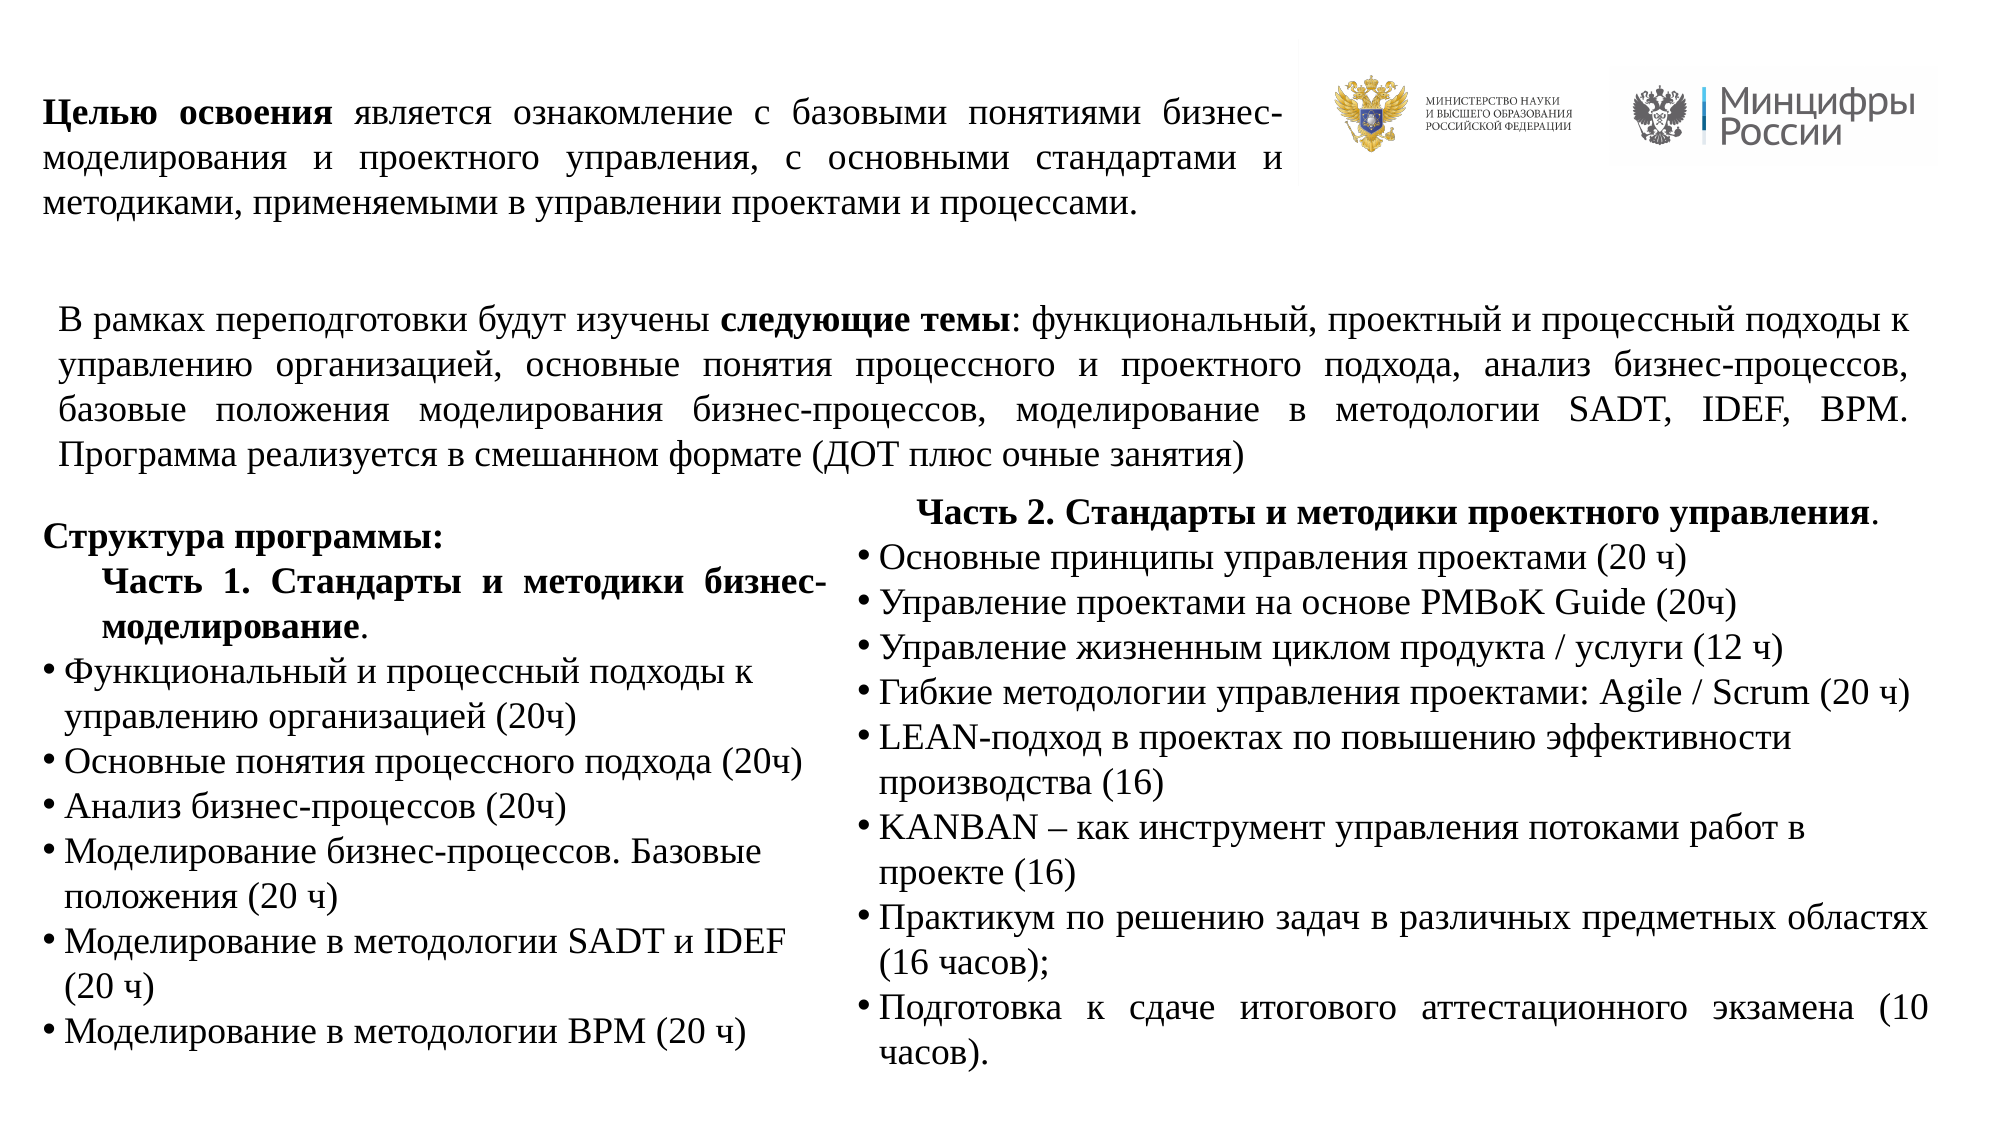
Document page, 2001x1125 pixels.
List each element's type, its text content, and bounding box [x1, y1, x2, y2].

picture [1298, 39, 1606, 186]
picture [1609, 66, 1938, 166]
text_box Целью освоения является ознакомление с базовыми понятиями бизнес-моделирования и проектного управления, с основными стандартами и методиками, применяемыми в управлении проектами и процессами. [27, 79, 1299, 230]
text_box Структура программы: Часть 1. Стандарты и методики бизнес-моделирование. Функциональный и процессный подходы к управлению организацией (20ч) Основные понятия процессного подхода (20ч) Анализ бизнес-процессов (20ч) Моделирование бизнес-процессов. Базовые положения (20 ч) Моделирование в методологии SADT и IDEF (20 ч) Моделирование в методологии BPM (20 ч) [27, 503, 843, 1059]
text_box В рамках переподготовки будут изучены следующие темы: функциональный, проектный и процессный подходы к управлению организацией, основные понятия процессного и проектного подхода, анализ бизнес-процессов, базовые положения моделирования бизнес-процессов, моделирование в методологии SADT, IDEF, BPM. Программа реализуется в смешанном формате (ДОТ плюс очные занятия) [43, 286, 1926, 482]
text_box Часть 2. Стандарты и методики проектного управления. Основные принципы управления проектами (20 ч) Управление проектами на основе PMBoK Guide (20ч) Управление жизненным циклом продукта / услуги (12 ч) Гибкие методологии управления проектами: Agile / Scrum (20 ч) LEAN-подход в проектах по повышению эффективности производства (16) KANBAN – как инструмент управления потоками работ в проекте (16) Практикум по решению задач в различных предметных областях (16 часов); Подготовка к сдаче итогового аттестационного экзамена (10 часов). [842, 479, 1945, 1080]
